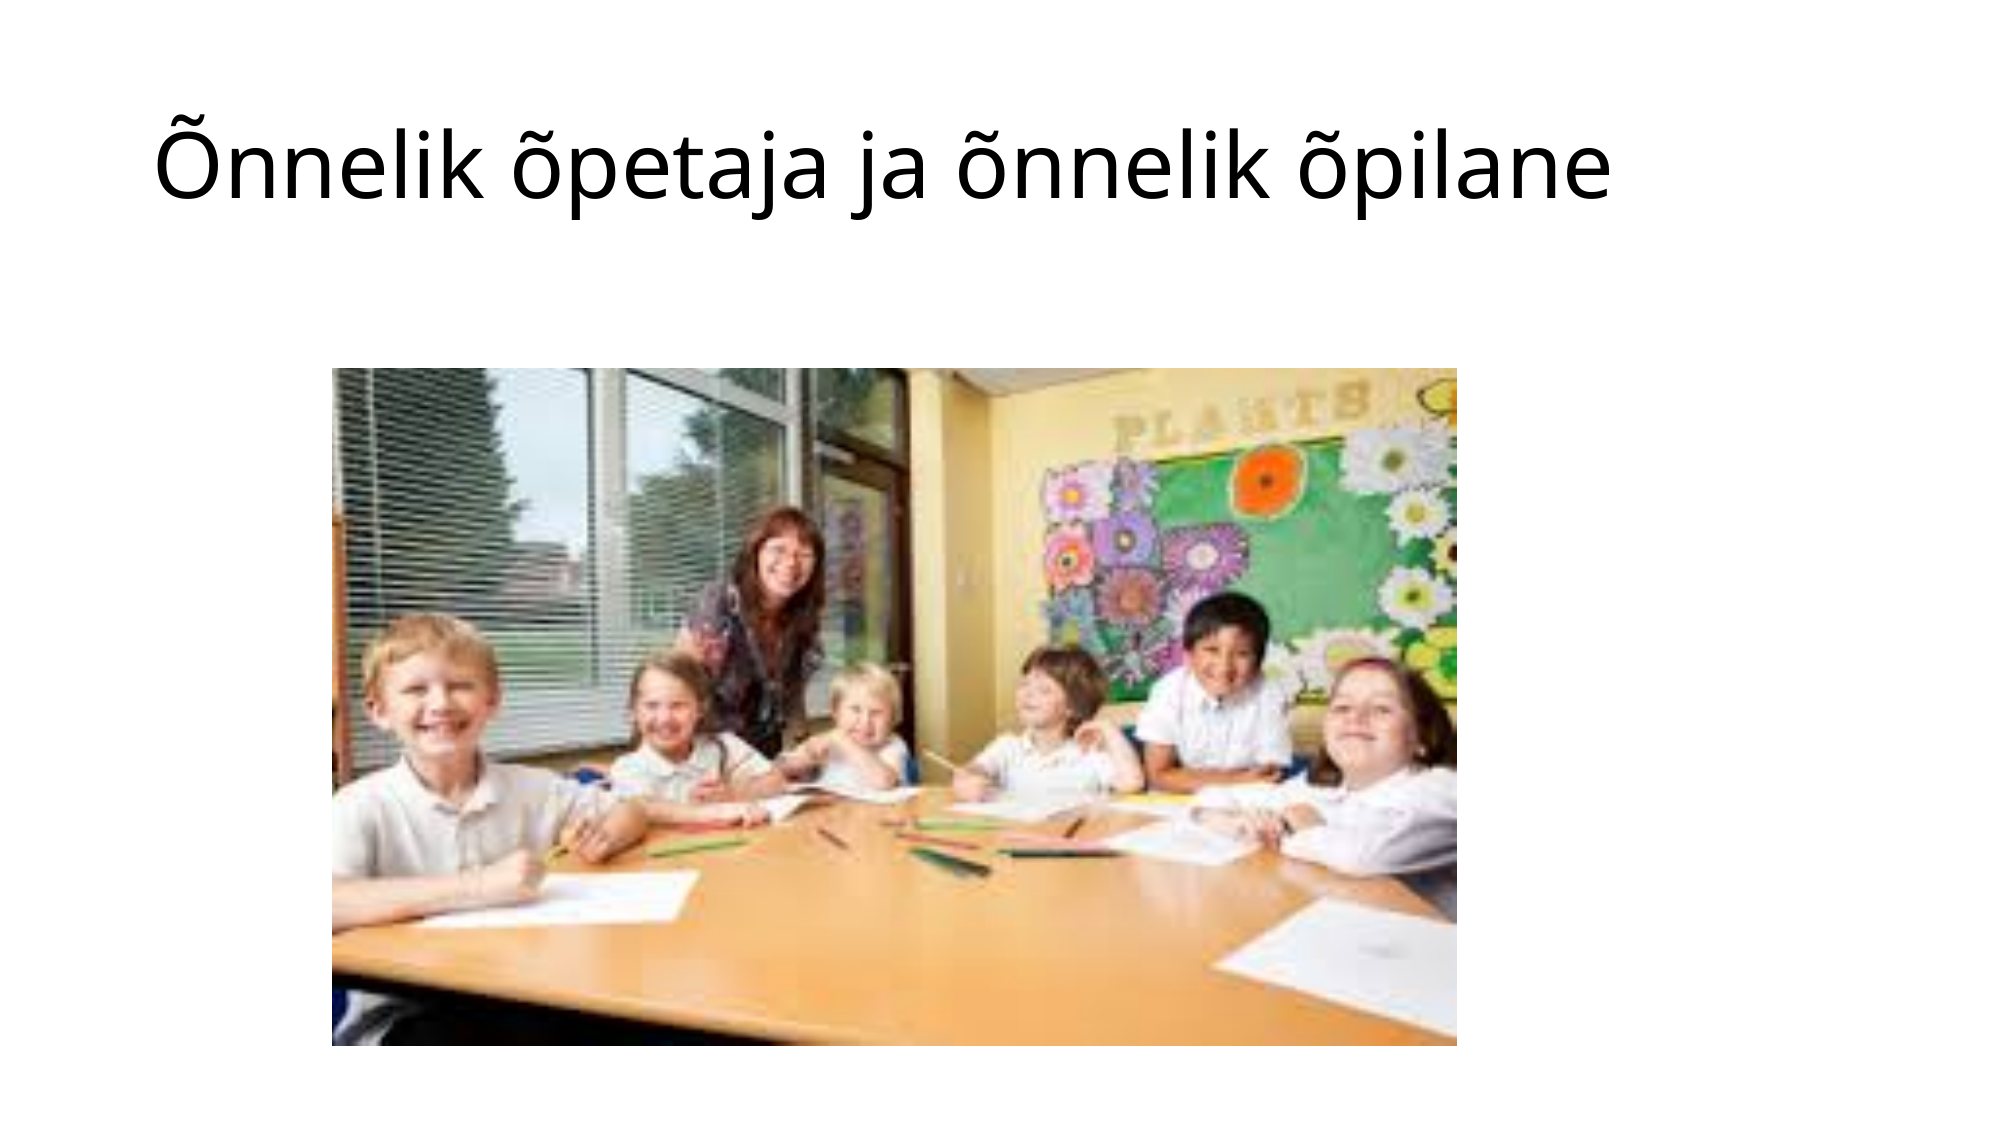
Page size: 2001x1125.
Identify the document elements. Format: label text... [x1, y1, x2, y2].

title Õnnelik õpetaja ja õnnelik õpilane [137, 59, 1863, 278]
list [332, 368, 1457, 1046]
